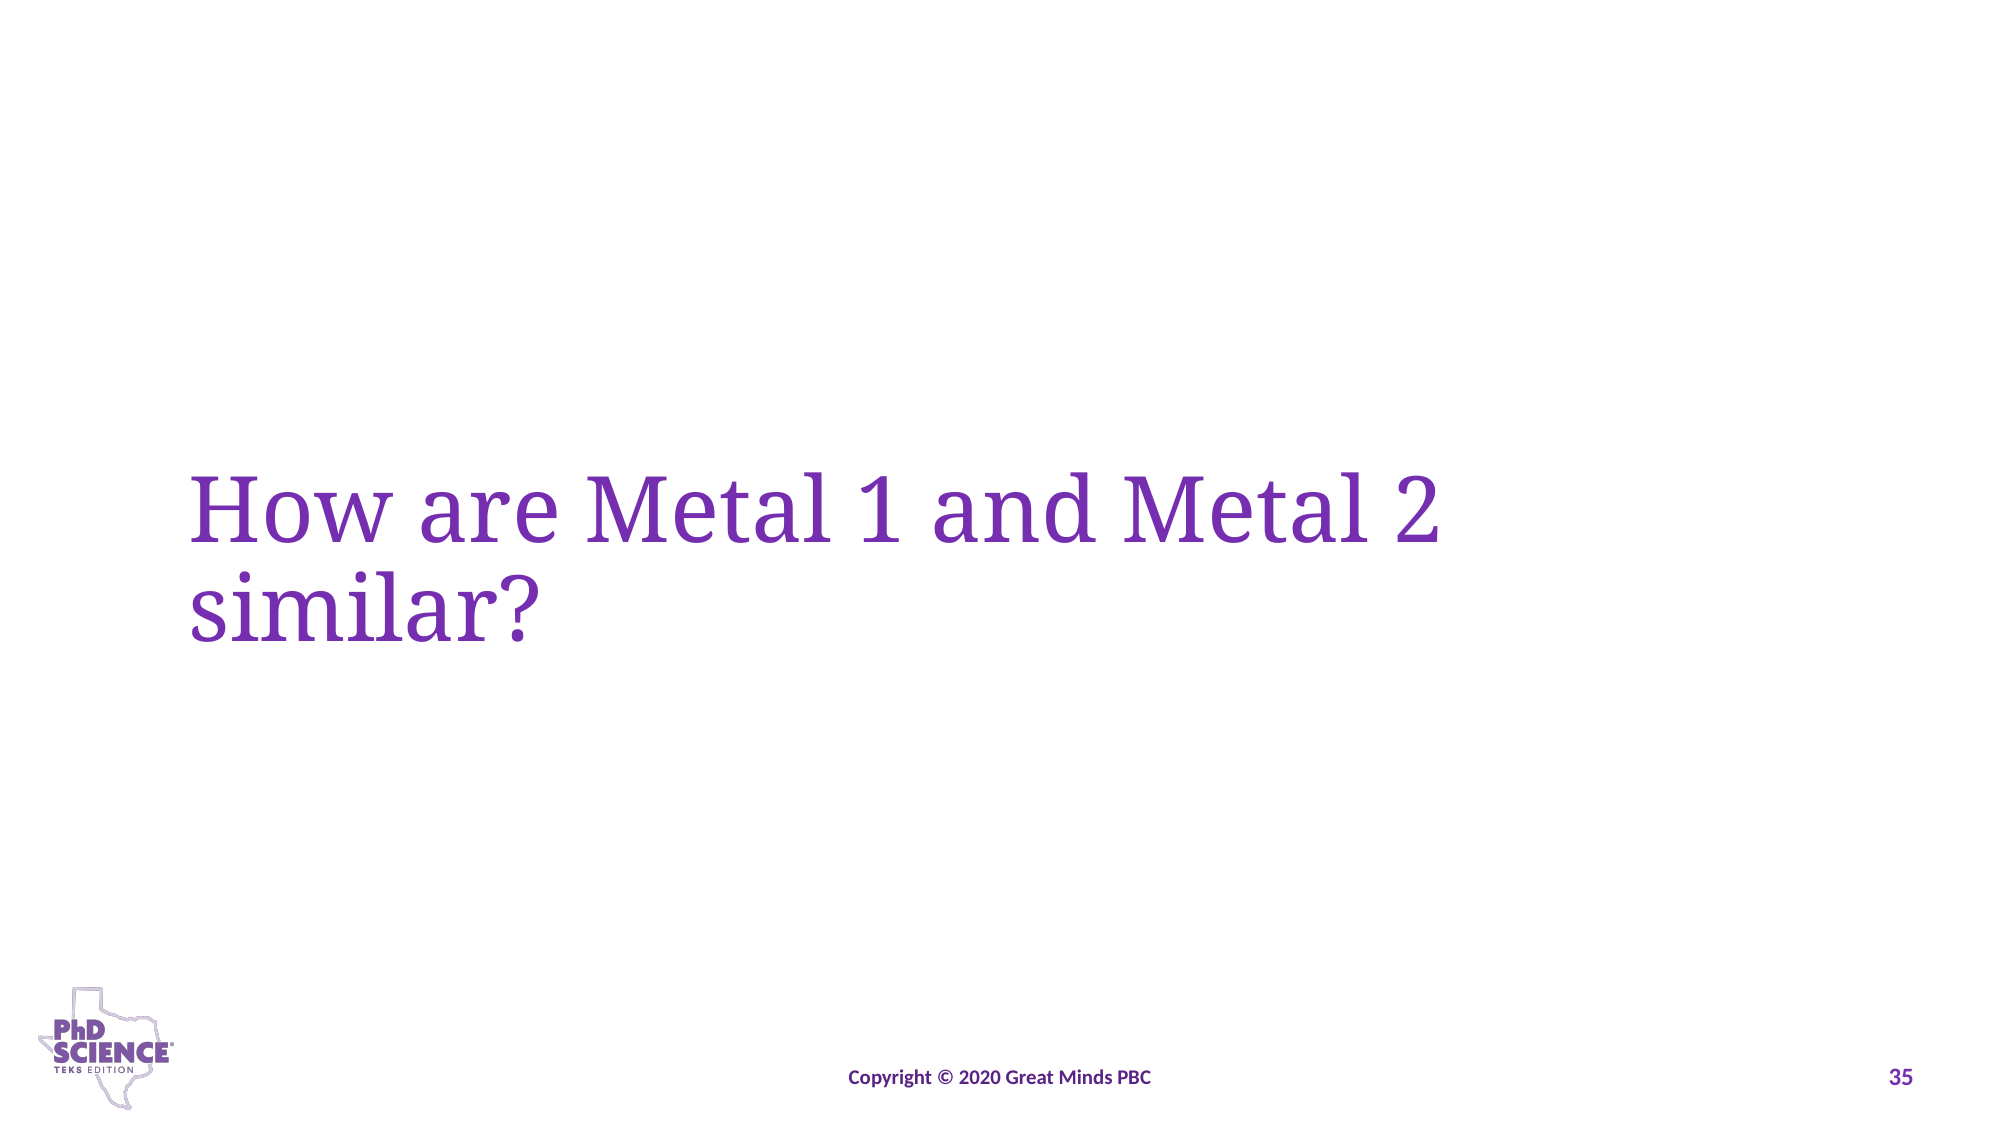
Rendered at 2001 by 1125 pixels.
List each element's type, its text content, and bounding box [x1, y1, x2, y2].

title How are Metal 1 and Metal 2 similar? [173, 508, 1827, 617]
picture [38, 987, 174, 1110]
slide_number 35 [1478, 1060, 1929, 1091]
footer Copyright © 2020 Great Minds PBC [549, 1058, 1450, 1093]
